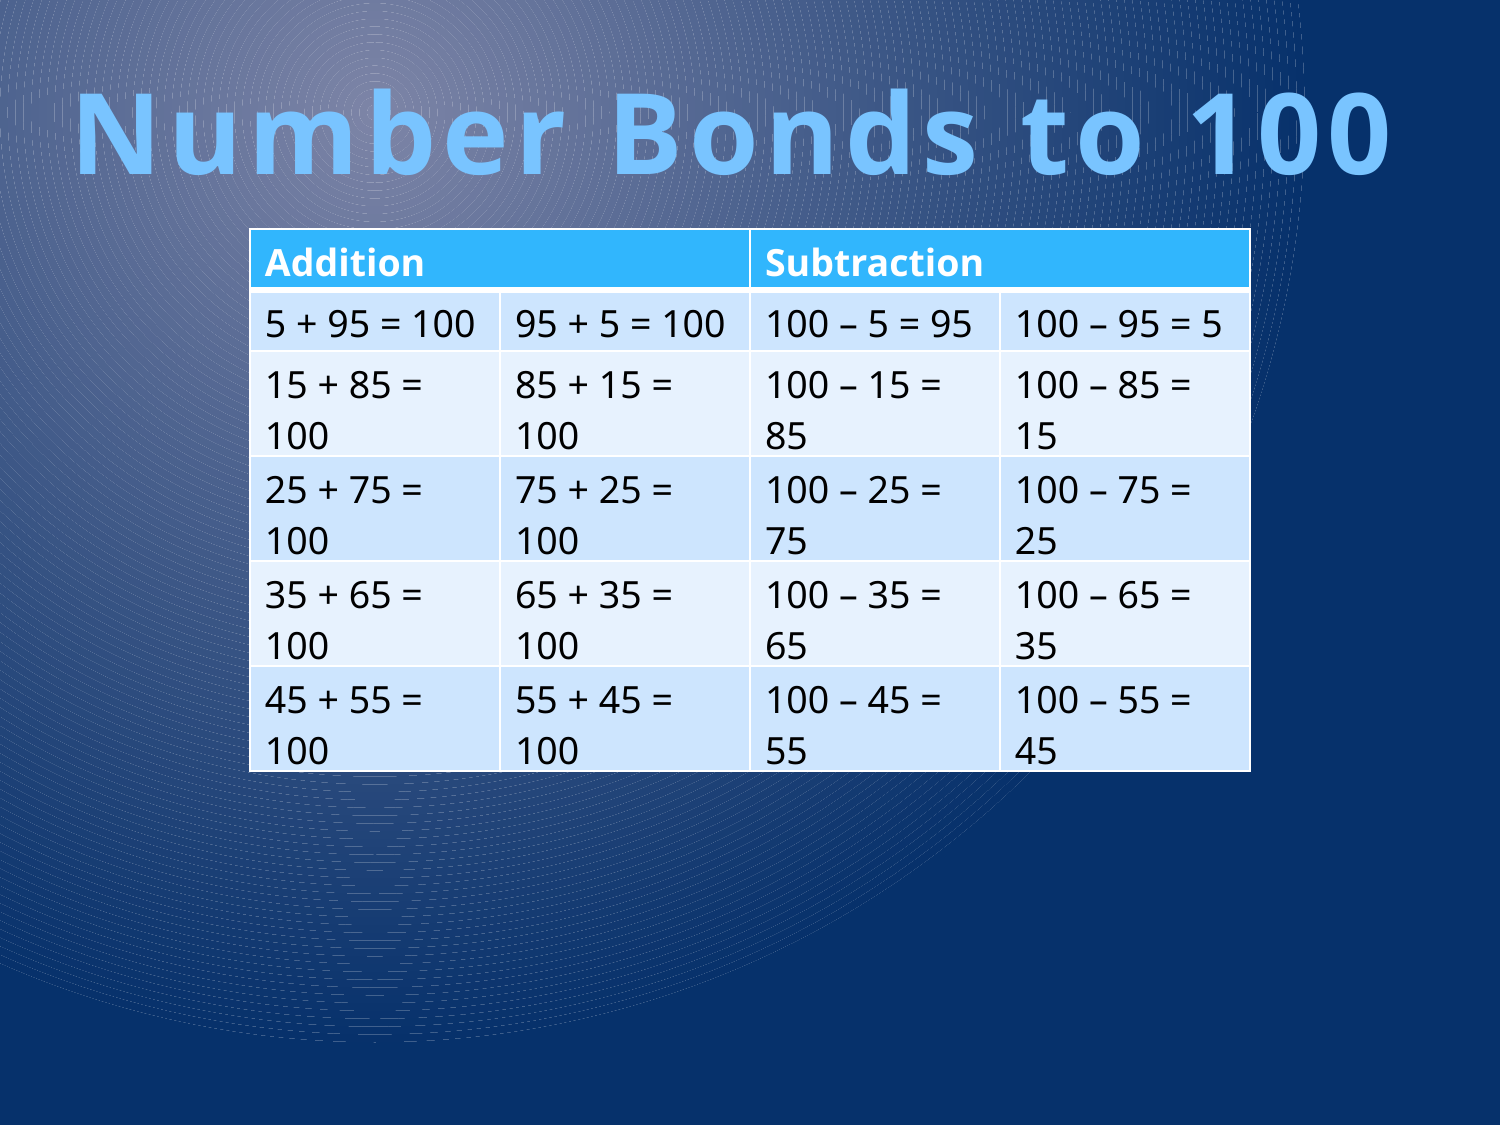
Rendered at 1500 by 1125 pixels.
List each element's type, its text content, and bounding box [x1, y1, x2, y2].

table_cell 100 – 15 = 85 [751, 352, 999, 455]
table_cell 5 + 95 = 100 [251, 293, 499, 350]
table_cell 100 – 35 = 65 [751, 562, 999, 665]
table_cell 100 – 85 = 15 [1001, 352, 1249, 455]
table_cell 25 + 75 = 100 [251, 457, 499, 560]
table_cell 100 – 95 = 5 [1001, 293, 1249, 350]
text_box Number Bonds to 100 [53, 54, 1412, 205]
table_cell 75 + 25 = 100 [501, 457, 749, 560]
table_cell 95 + 5 = 100 [501, 293, 749, 350]
table_cell 45 + 55 = 100 [251, 667, 499, 770]
table_cell 85 + 15 = 100 [501, 352, 749, 455]
table_header Addition [251, 230, 749, 287]
table_cell 55 + 45 = 100 [501, 667, 749, 770]
table_cell 35 + 65 = 100 [251, 562, 499, 665]
table_cell 15 + 85 = 100 [251, 352, 499, 455]
table_cell 100 – 25 = 75 [751, 457, 999, 560]
table_cell 65 + 35 = 100 [501, 562, 749, 665]
table_cell 100 – 55 = 45 [1001, 667, 1249, 770]
table_cell 100 – 75 = 25 [1001, 457, 1249, 560]
table_cell 100 – 5 = 95 [751, 293, 999, 350]
table_header Subtraction [751, 230, 1249, 287]
table_cell 100 – 65 = 35 [1001, 562, 1249, 665]
table_cell 100 – 45 = 55 [751, 667, 999, 770]
